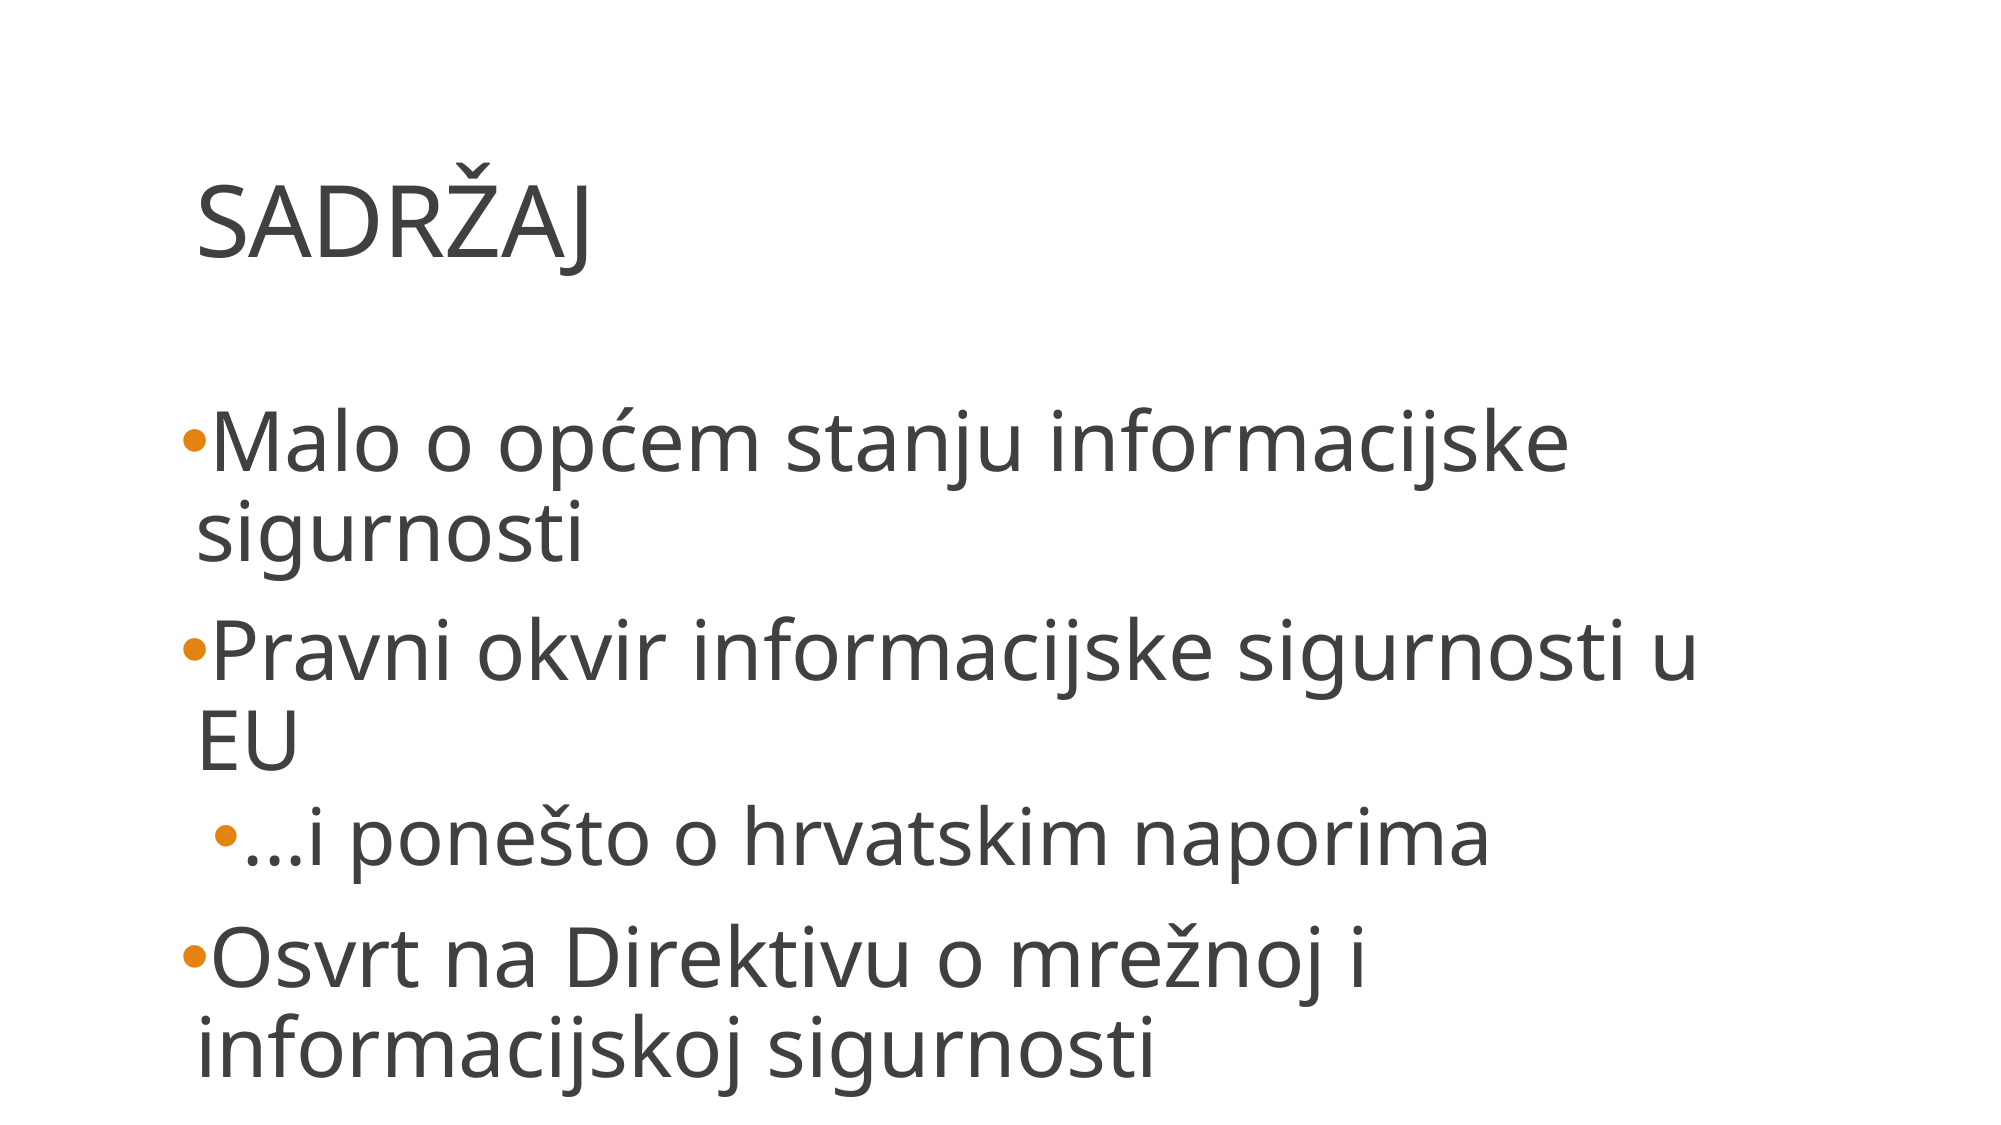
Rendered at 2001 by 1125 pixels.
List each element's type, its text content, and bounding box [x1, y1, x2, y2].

list Malo o općem stanju informacijske sigurnosti Pravni okvir informacijske sigurnosti u EU ...i ponešto o hrvatskim naporima Osvrt na Direktivu o mrežnoj i informacijskoj sigurnosti [180, 302, 1830, 963]
title SADRŽAJ [180, 47, 1830, 285]
